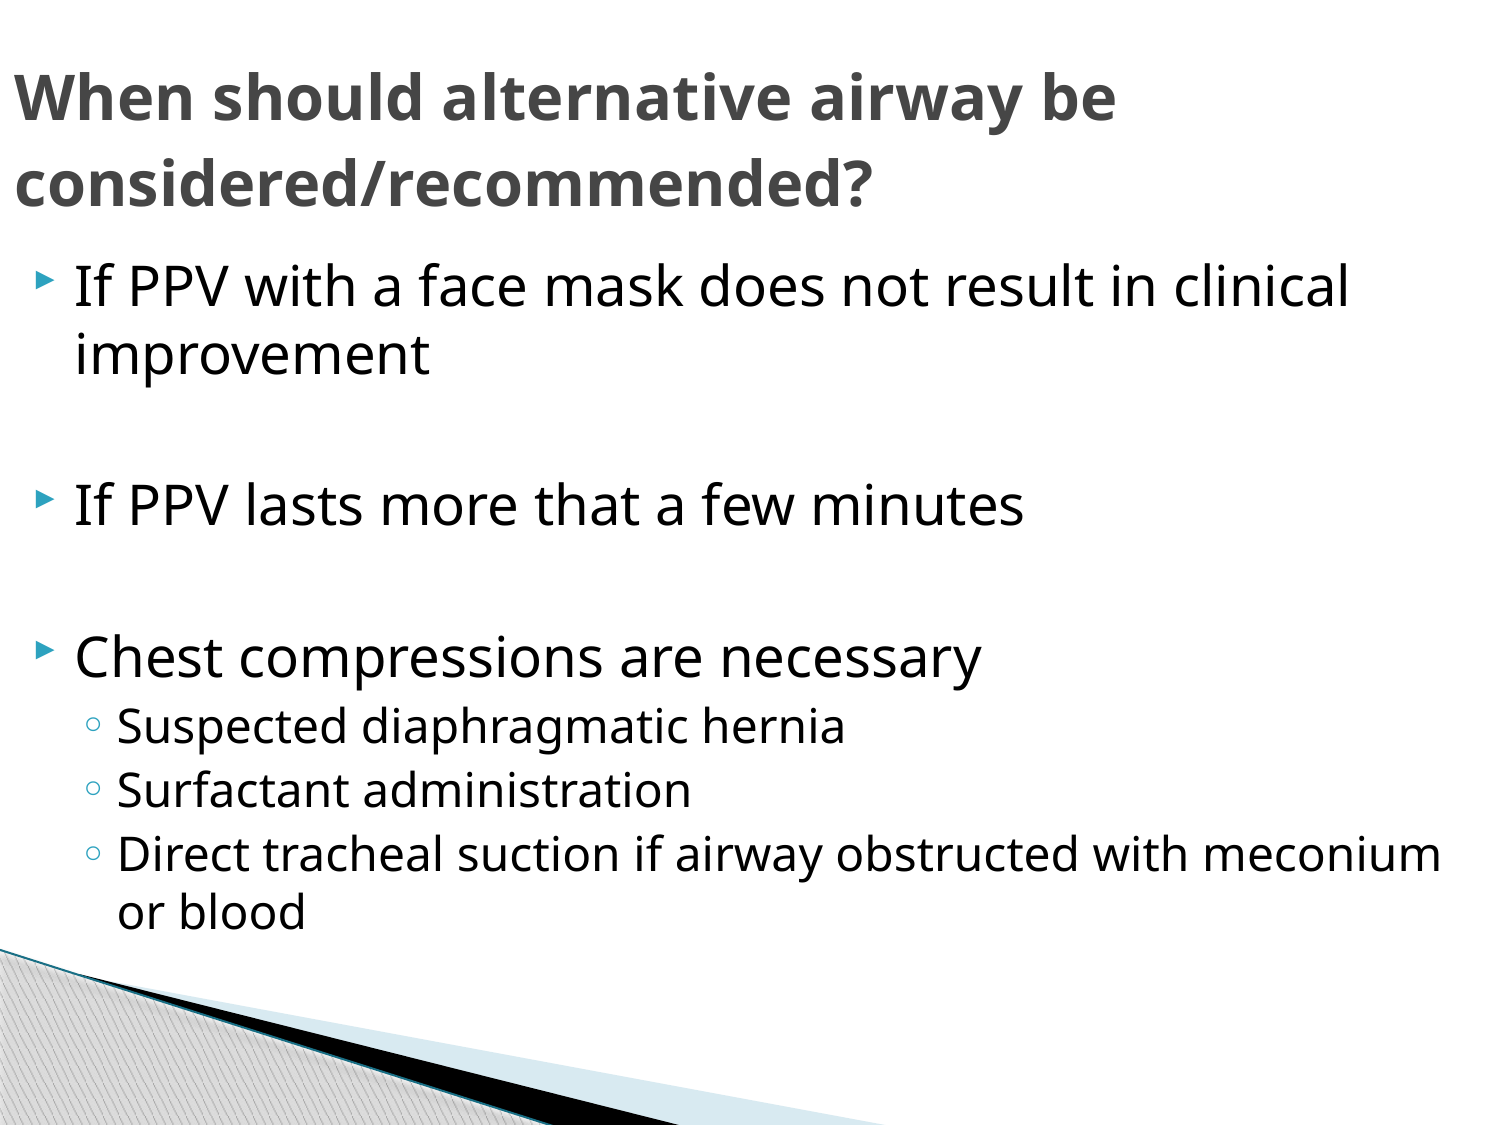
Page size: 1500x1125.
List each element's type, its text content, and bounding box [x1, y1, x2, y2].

list If PPV with a face mask does not result in clinical improvement If PPV lasts more that a few minutes Chest compressions are necessary Suspected diaphragmatic hernia Surfactant administration Direct tracheal suction if airway obstructed with meconium or blood [0, 243, 1500, 1125]
title When should alternative airway be considered/recommended? [0, 45, 1500, 233]
